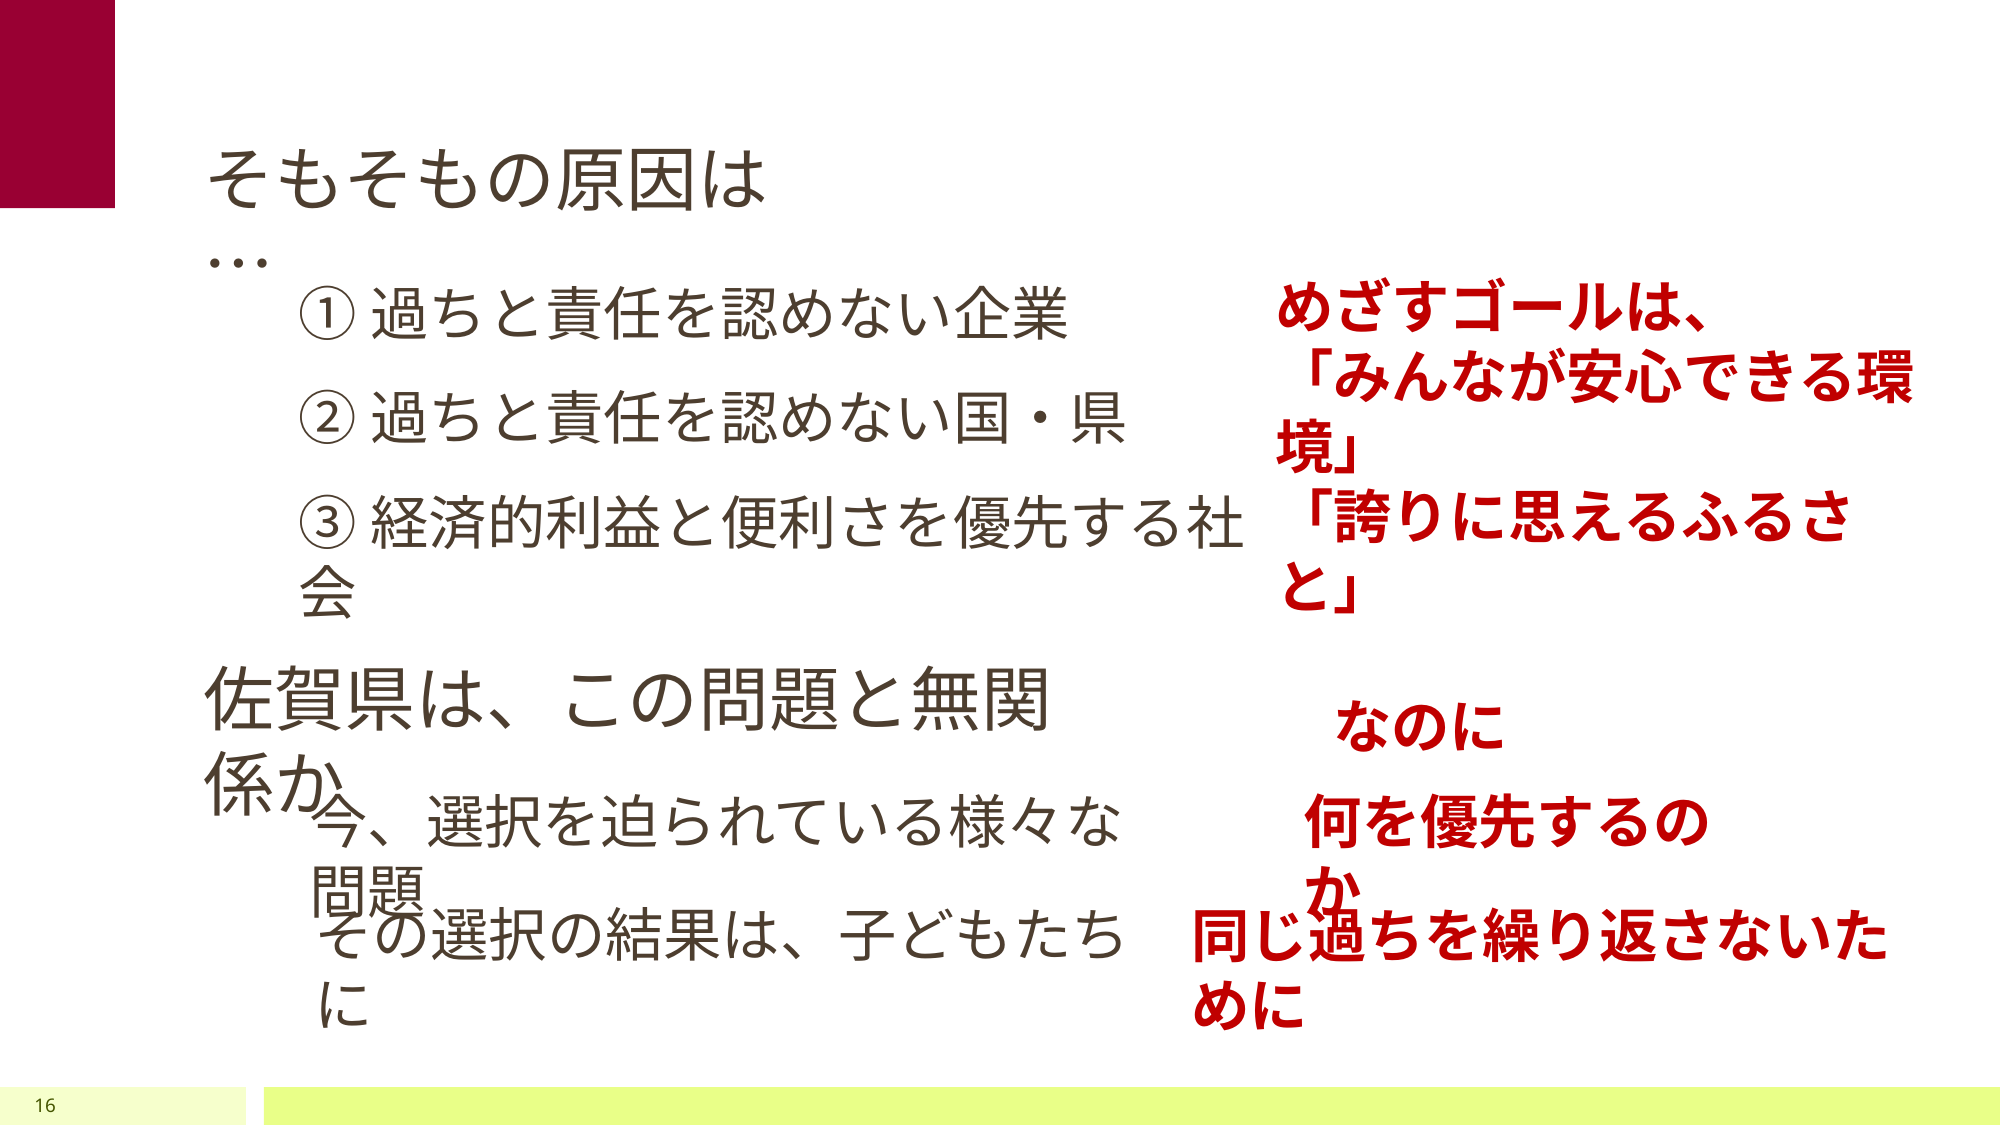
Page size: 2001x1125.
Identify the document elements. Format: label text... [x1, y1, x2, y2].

slide_number 16 [0, 1087, 71, 1125]
text_box ③経済的利益と便利さを優先する社会 [283, 478, 1272, 584]
text_box 同じ過ちを繰り返さないために [1176, 891, 1922, 976]
text_box その選択の結果は、子どもたちに [299, 890, 1183, 996]
text_box [0, 0, 116, 209]
text_box 何を優先するのか [1289, 777, 1769, 862]
text_box そもそもの原因は… [188, 127, 810, 233]
text_box 佐賀県は、この問題と無関係か [188, 646, 1129, 752]
text_box ②過ちと責任を認めない国・県 [283, 373, 1168, 478]
text_box 今、選択を迫られている様々な問題 [294, 777, 1179, 883]
text_box ①過ちと責任を認めない企業 [283, 269, 1168, 373]
text_box めざすゴールは、 「みんなが安心できる環境」 「誇りに思えるふるさと」 なのに [1260, 262, 1970, 568]
